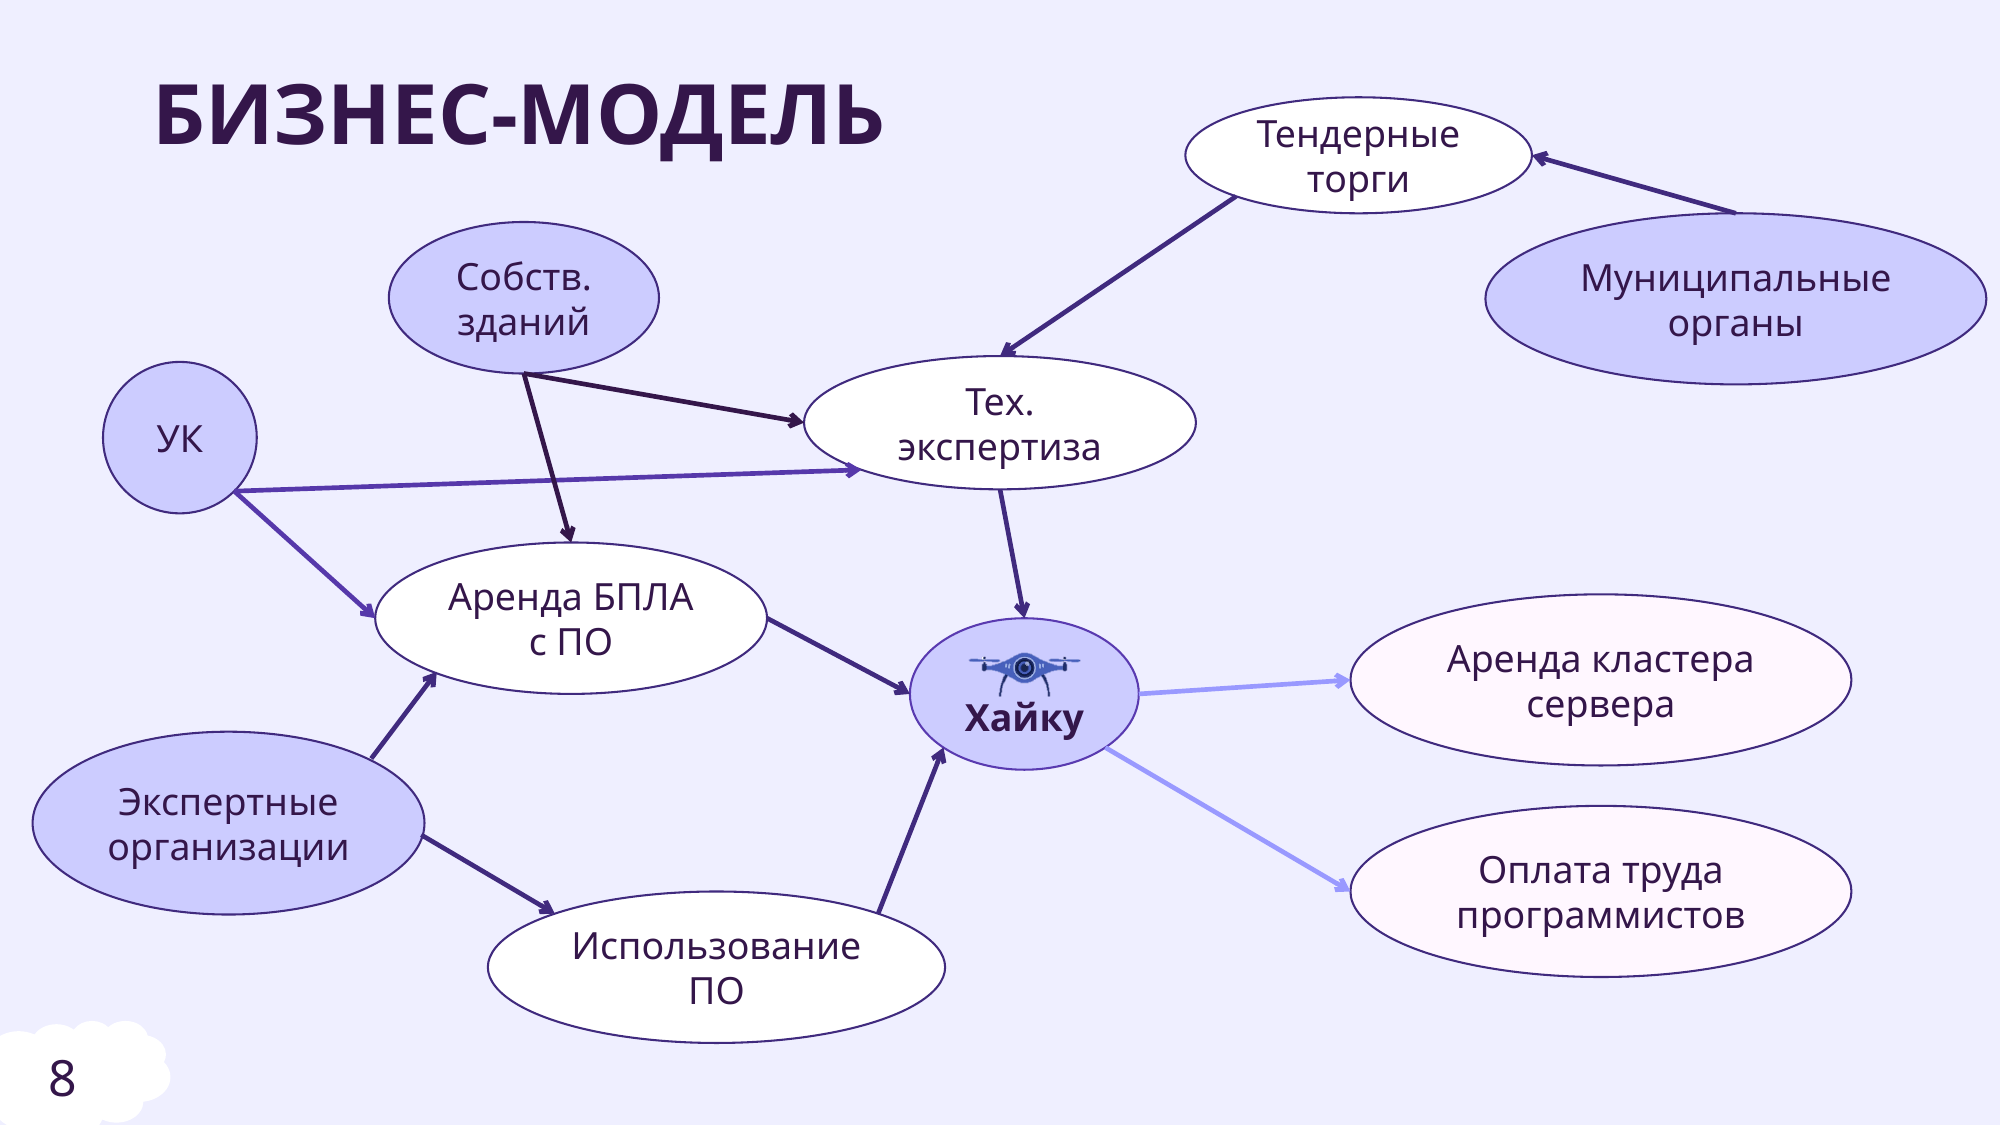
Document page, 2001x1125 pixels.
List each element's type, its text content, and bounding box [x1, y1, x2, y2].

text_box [572, 469, 862, 492]
text_box 8 [0, 1019, 172, 1125]
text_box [999, 196, 1236, 357]
text_box Оплата труда программистов [1349, 804, 1853, 979]
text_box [523, 373, 805, 423]
text_box БИЗНЕС-МОДЕЛЬ [137, 59, 1863, 176]
text_box Тех. экспертиза [803, 355, 1197, 491]
text_box Муниципальные органы [1484, 212, 1988, 386]
text_box УК [101, 360, 258, 515]
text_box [421, 834, 555, 914]
picture [961, 645, 1094, 698]
text_box Использование ПО [486, 890, 947, 1045]
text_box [999, 489, 1025, 619]
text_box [1105, 747, 1351, 892]
text_box Аренда кластера сервера [1349, 593, 1853, 767]
text_box Тендерные торги [1184, 96, 1533, 215]
text_box Хайку [908, 617, 1140, 771]
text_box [767, 618, 910, 694]
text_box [523, 423, 572, 543]
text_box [878, 747, 944, 914]
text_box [371, 671, 437, 759]
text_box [234, 469, 523, 492]
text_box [1138, 679, 1351, 694]
text_box Экспертные организации [31, 730, 426, 916]
text_box Собств. зданий [387, 220, 661, 375]
text_box Аренда БПЛА с ПО [374, 541, 768, 695]
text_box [1531, 155, 1736, 214]
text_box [234, 492, 376, 619]
